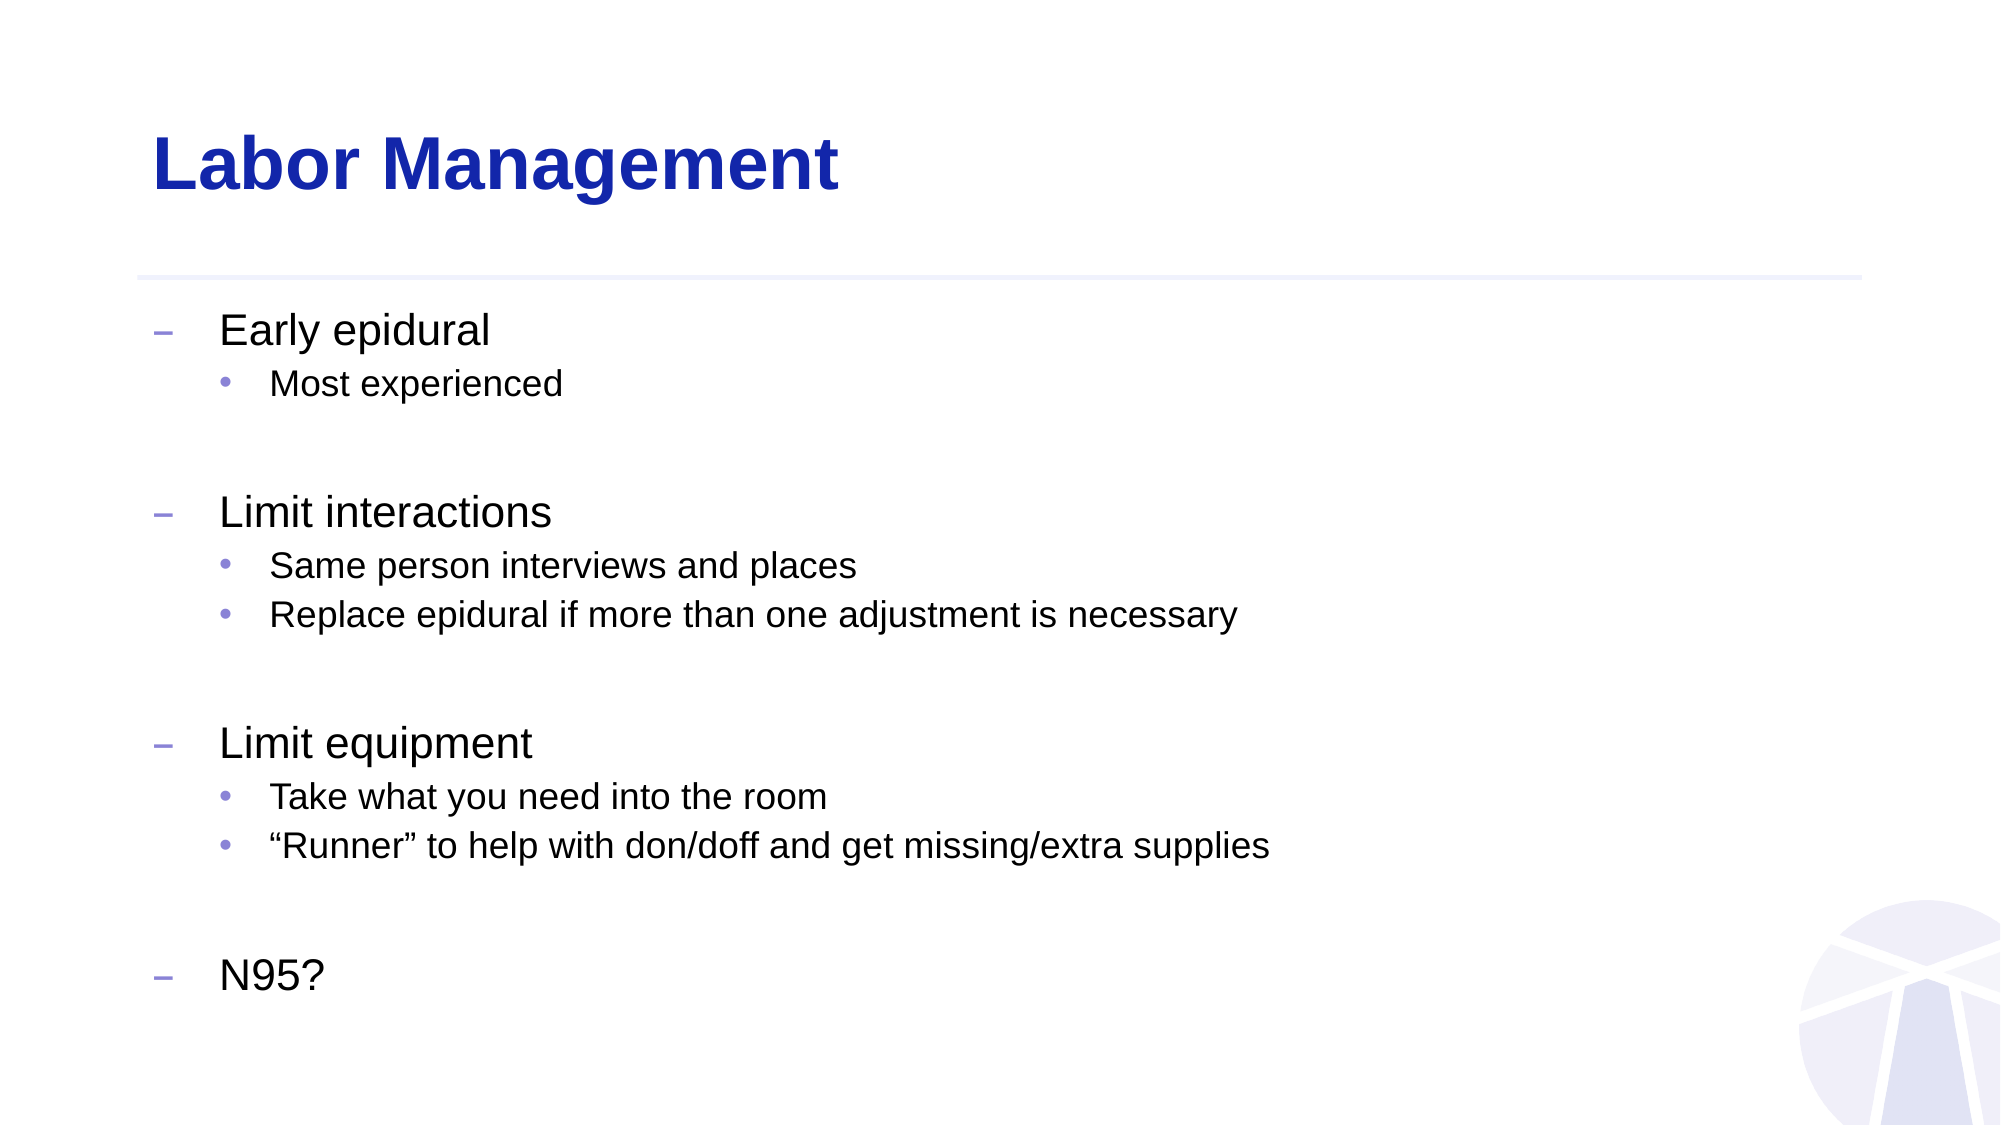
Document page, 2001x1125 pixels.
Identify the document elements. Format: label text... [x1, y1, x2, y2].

list Early epidural Most experienced Limit interactions Same person interviews and places Replace epidural if more than one adjustment is necessary Limit equipment Take what you need into the room “Runner” to help with don/doff and get missing/extra supplies N95? [137, 299, 1863, 1014]
title Labor Management [137, 59, 1863, 271]
picture [1799, 900, 2001, 1125]
